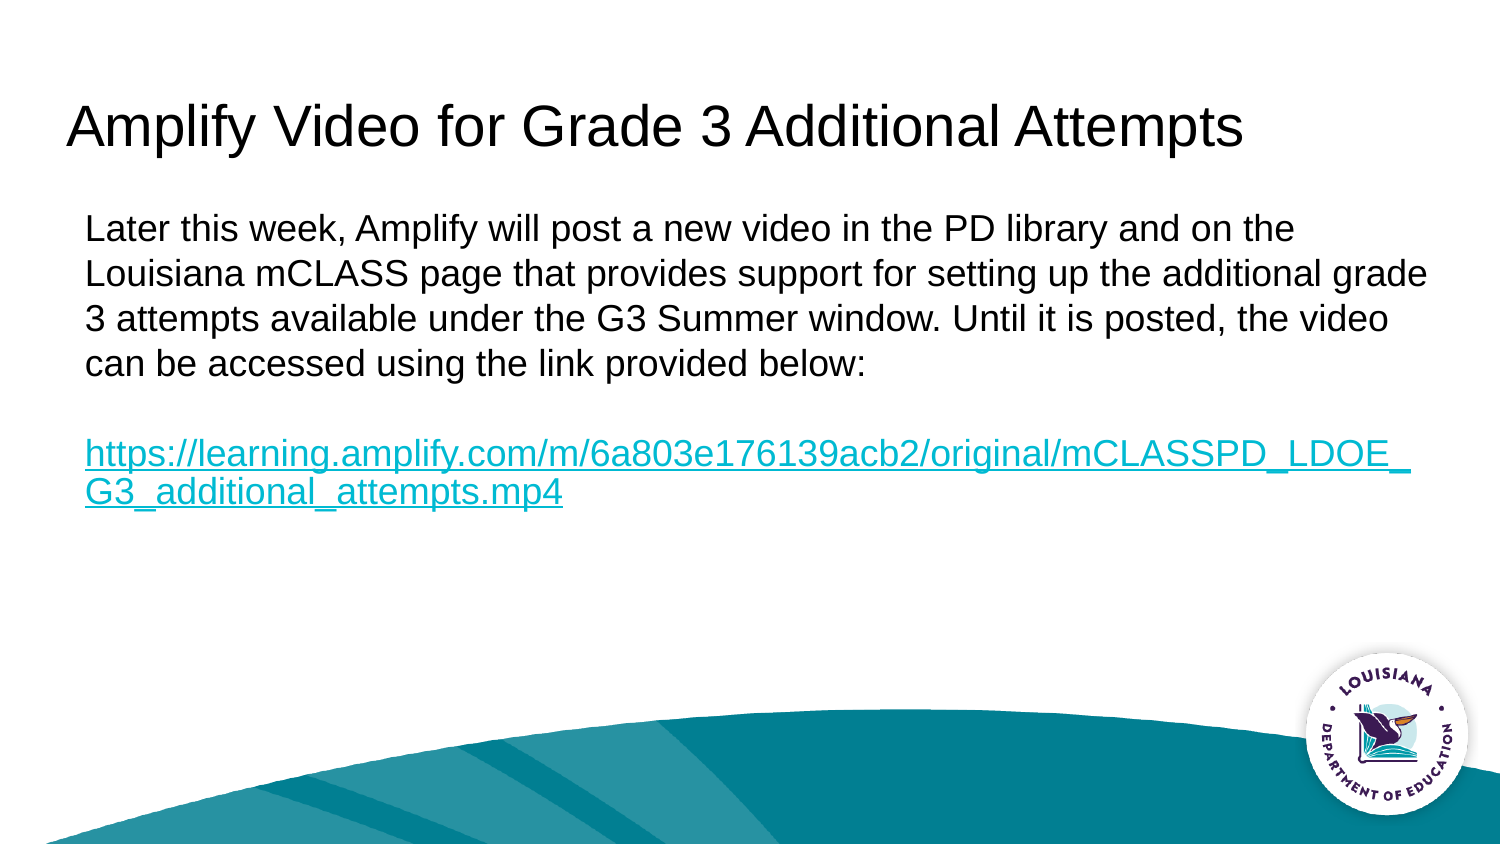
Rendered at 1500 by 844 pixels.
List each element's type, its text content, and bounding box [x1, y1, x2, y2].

picture [0, 642, 1500, 844]
title Amplify Video for Grade 3 Additional Attempts [51, 72, 1449, 167]
list Later this week, Amplify will post a new video in the PD library and on the Louisiana mCLASS page that provides support for setting up the additional grade 3 attempts available under the G3 Summer window. Until it is posted, the video can be accessed using the link provided below: https://learning.amplify.com/m/6a803e176139acb2/original/mCLASSPD_LDOE_G3_additional_attempts.mp4 [51, 189, 1449, 712]
